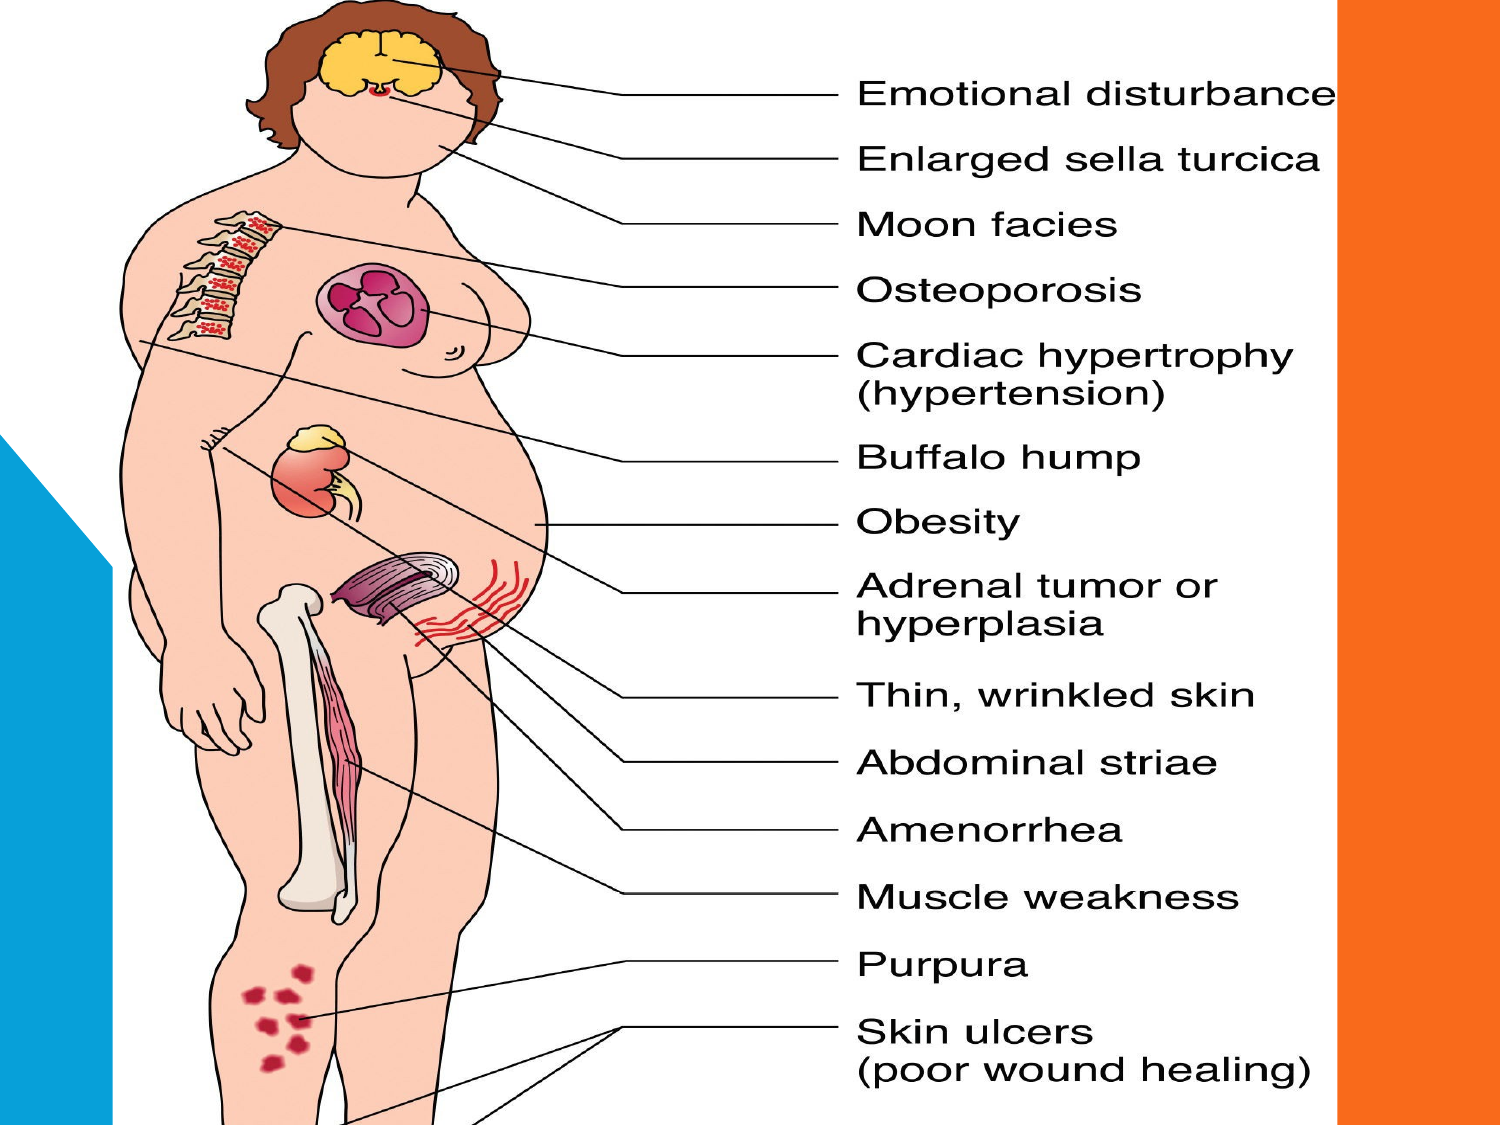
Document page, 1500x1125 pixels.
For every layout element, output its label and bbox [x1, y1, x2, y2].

text_box [112, 0, 1338, 1125]
text_box [0, 434, 112, 1125]
text_box [1338, 0, 1500, 1125]
